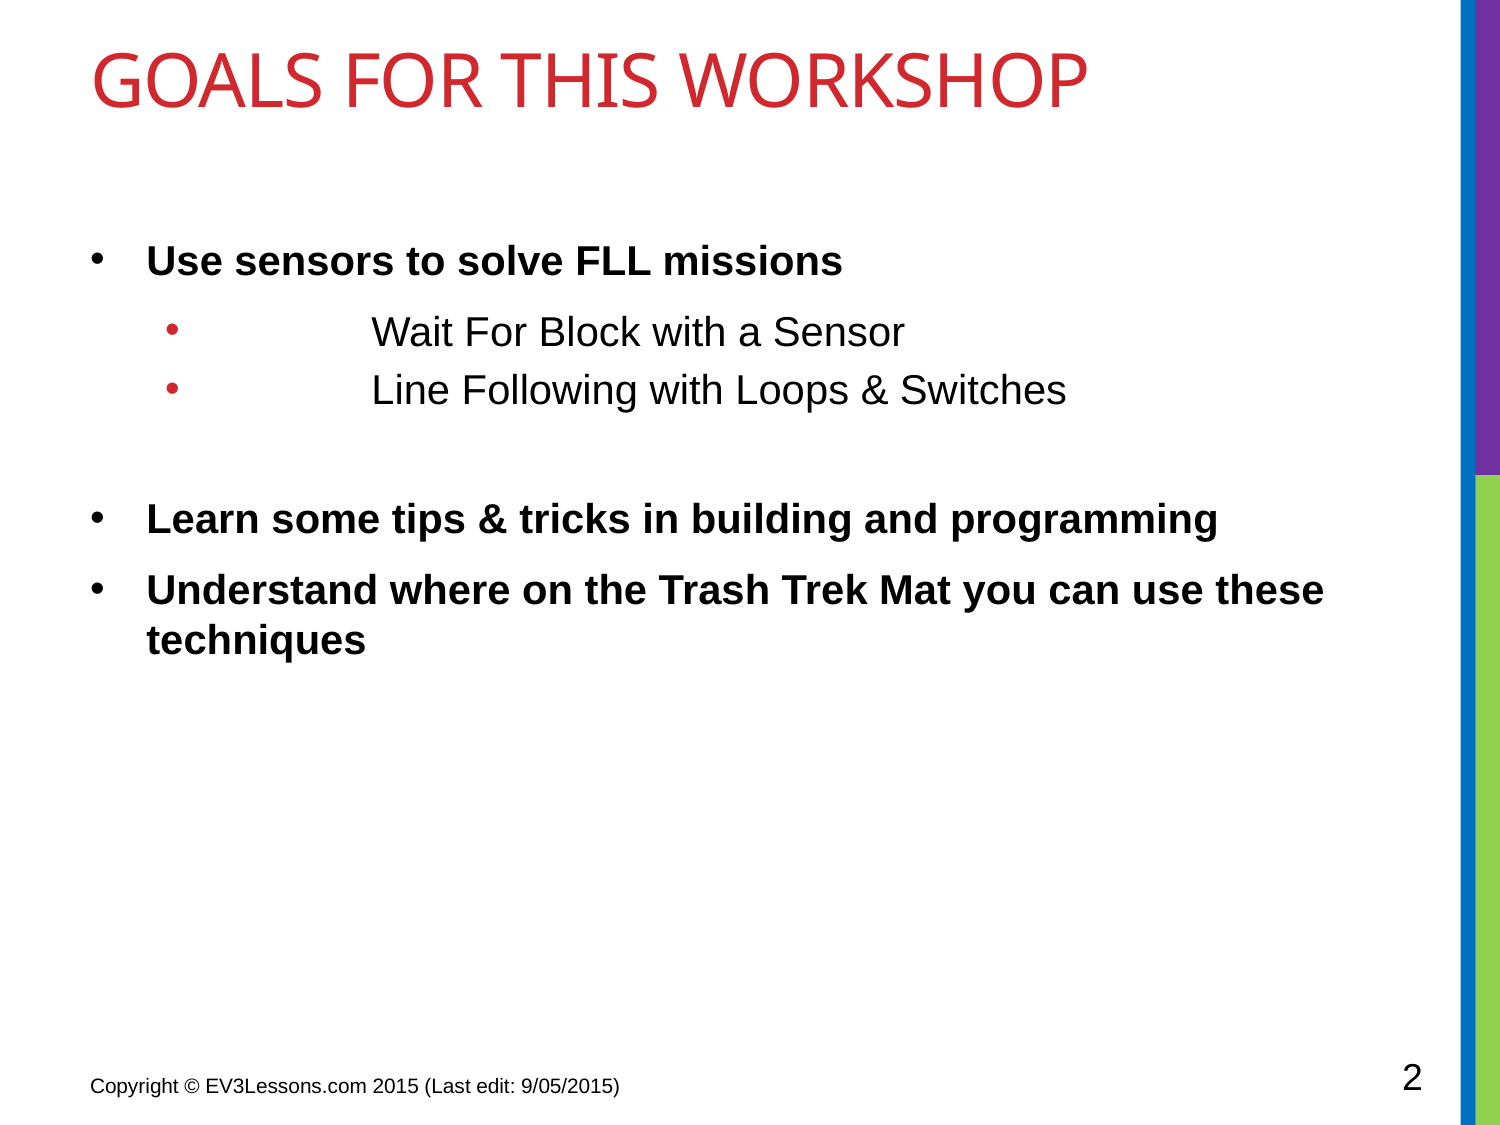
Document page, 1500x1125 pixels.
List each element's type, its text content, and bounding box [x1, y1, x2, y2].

slide_number 2 [1387, 1045, 1491, 1106]
list Use sensors to solve FLL missions Wait For Block with a Sensor Line Following with Loops & Switches Learn some tips & tricks in building and programming Understand where on the Trash Trek Mat you can use these techniques [75, 225, 1428, 944]
title Goals for this workshop [75, 25, 1428, 225]
footer Copyright © EV3Lessons.com 2015 (Last edit: 9/05/2015) [75, 1065, 638, 1112]
